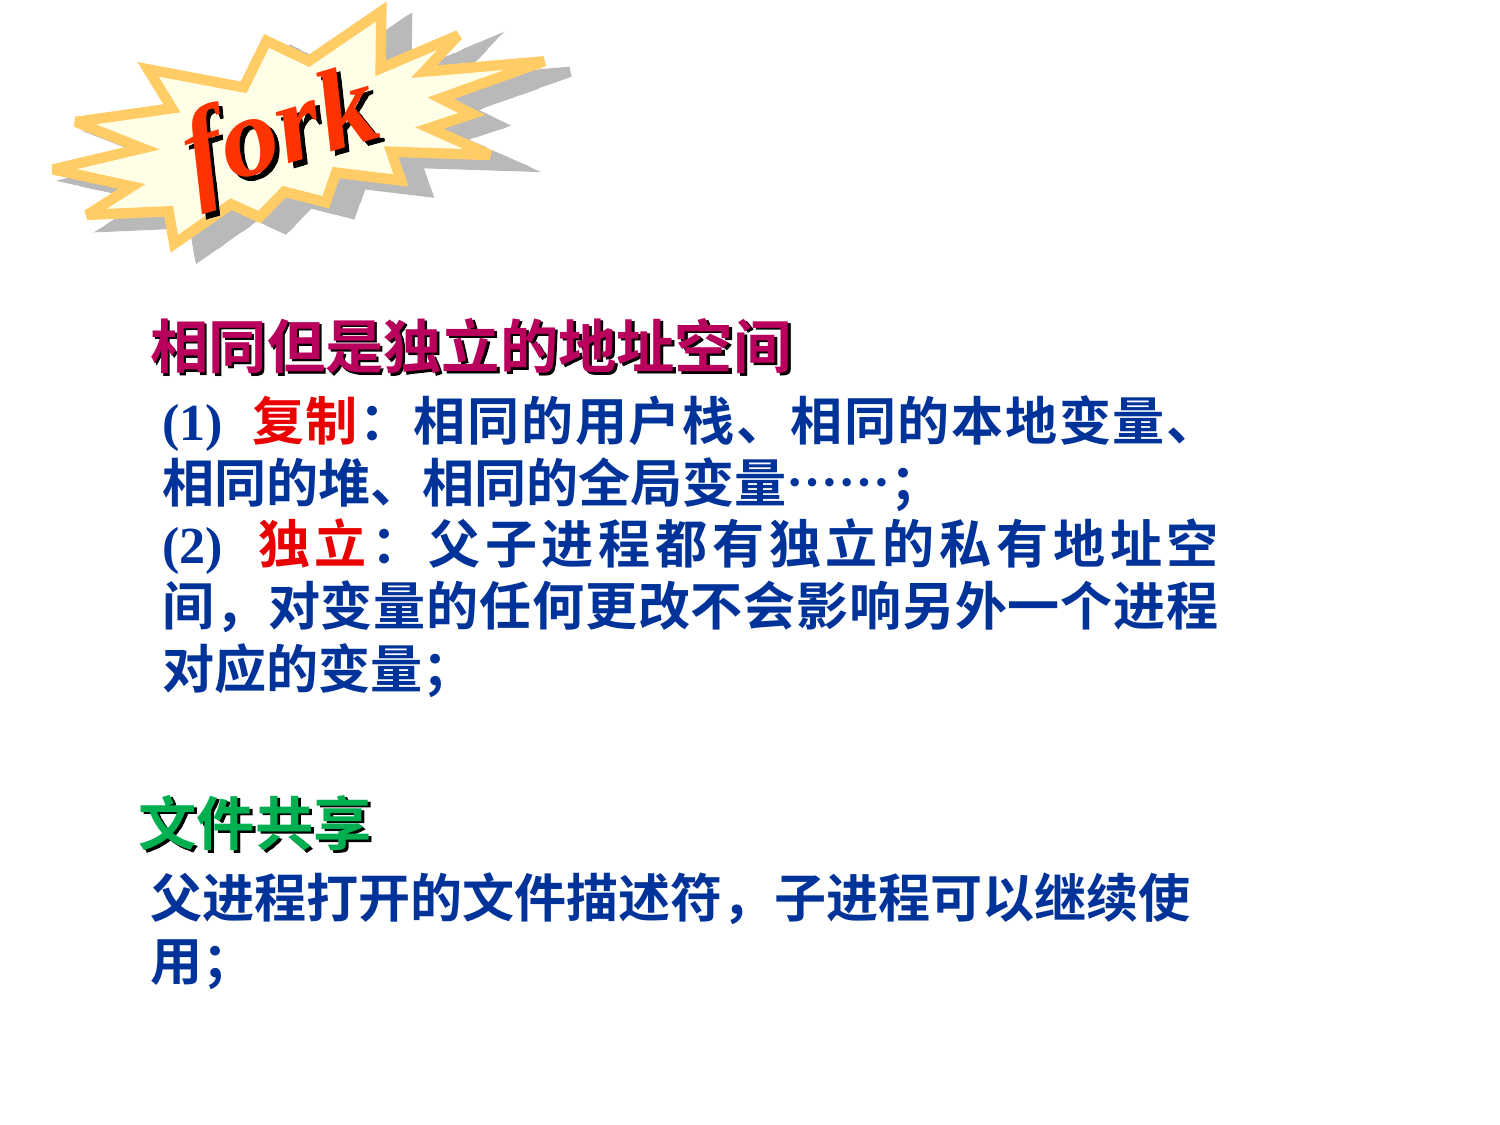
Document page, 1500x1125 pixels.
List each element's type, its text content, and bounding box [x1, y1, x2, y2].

text_box (1) 复制：相同的用户栈、相同的本地变量、相同的堆、相同的全局变量……； [147, 381, 1235, 503]
text_box [53, 112, 193, 244]
text_box 相同但是独立的地址空间 [135, 302, 869, 388]
text_box [251, 208, 269, 218]
text_box [374, 170, 401, 181]
text_box (2) 独立：父子进程都有独立的私有地址空间，对变量的任何更改不会影响另外一个进程对应的变量； [147, 503, 1235, 706]
text_box 父进程打开的文件描述符，子进程可以继续使用； [135, 858, 1223, 998]
text_box fork [132, 10, 422, 229]
text_box [306, 190, 331, 203]
text_box 文件共享 [123, 779, 857, 865]
text_box [147, 69, 166, 76]
text_box [397, 35, 545, 156]
